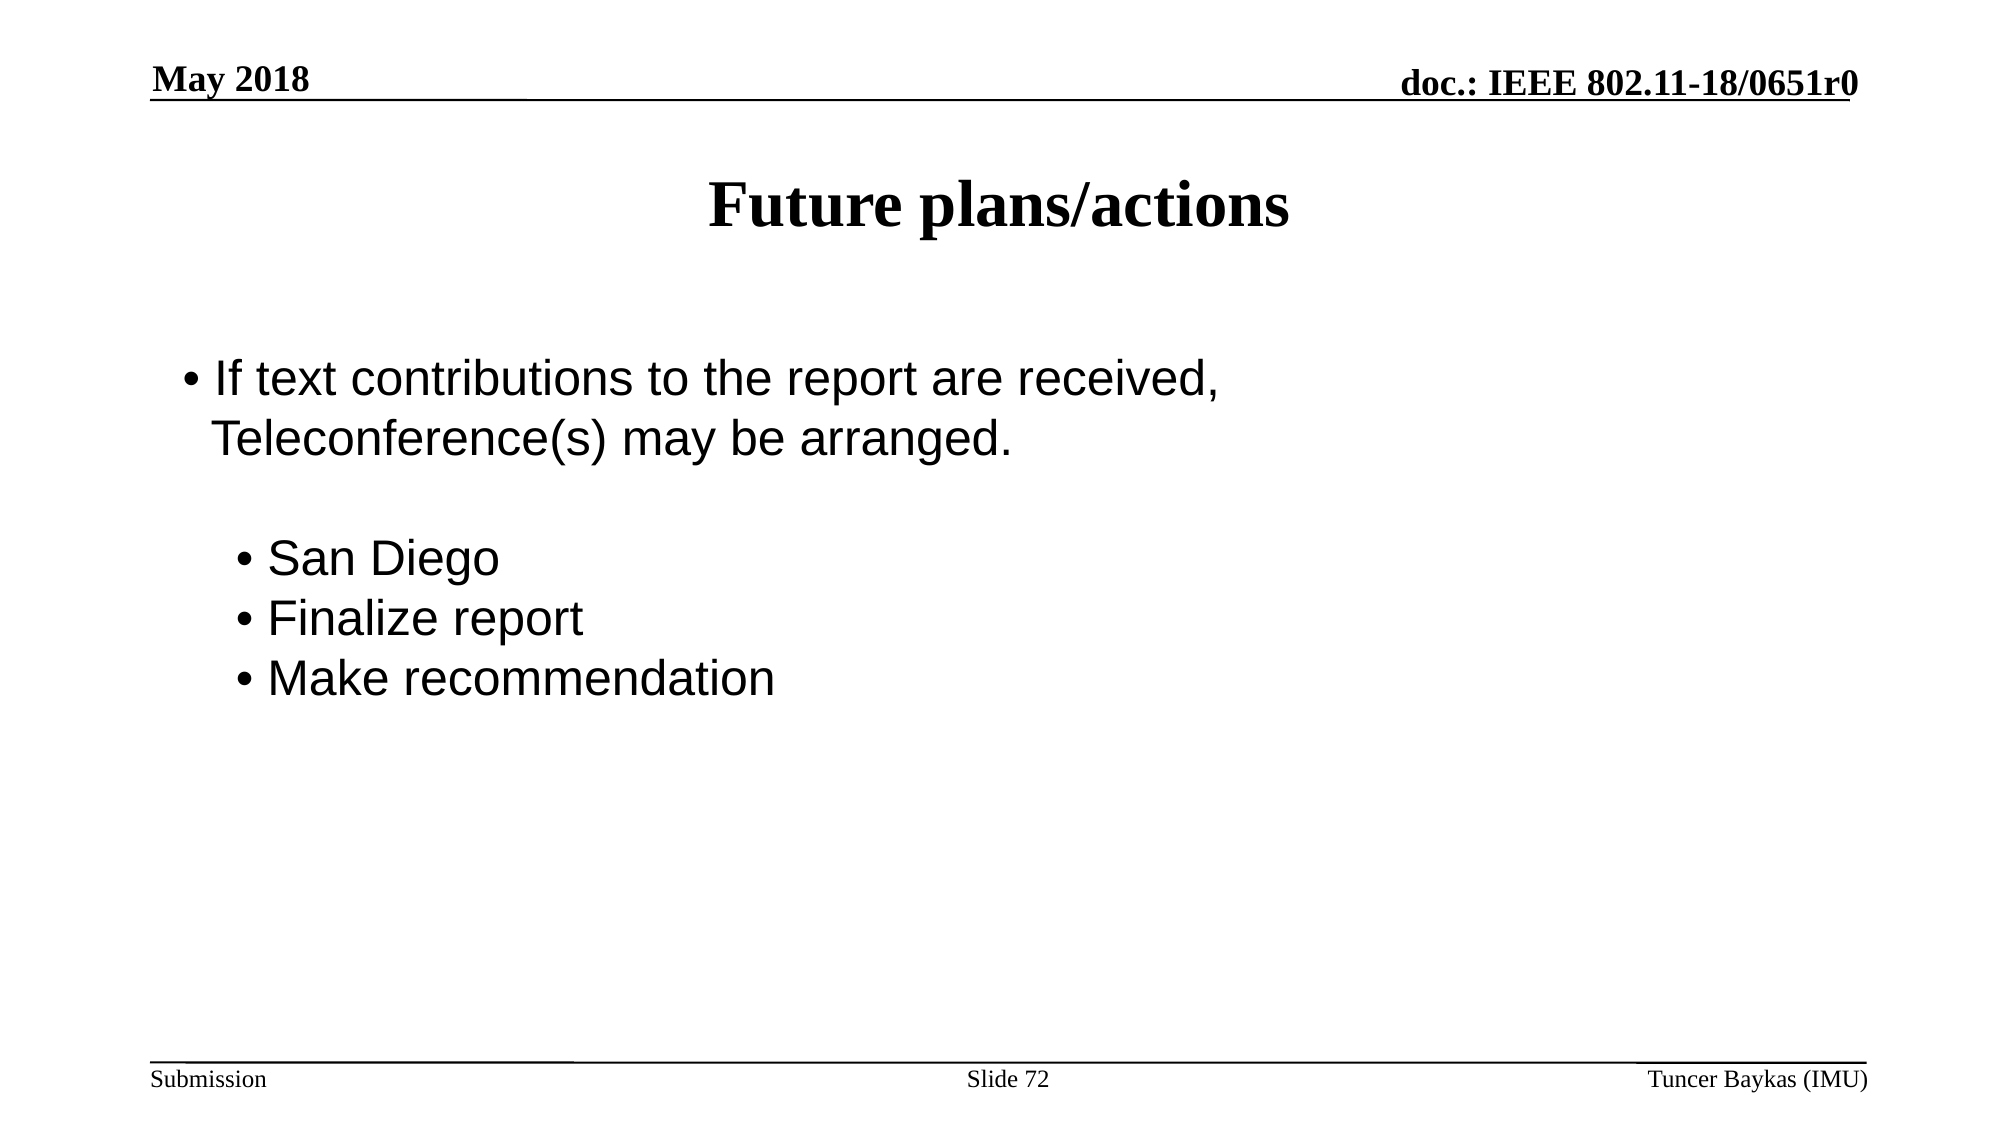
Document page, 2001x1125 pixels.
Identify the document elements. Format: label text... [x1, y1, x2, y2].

footer Tuncer Baykas (IMU) [1171, 1061, 1869, 1093]
text_box • If text contributions to the report are received, Teleconference(s) may be arranged. • San Diego • Finalize report • Make recommendation [149, 337, 1850, 1013]
slide_number Slide 72 [950, 1061, 1067, 1123]
title Future plans/actions [149, 112, 1850, 288]
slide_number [152, 54, 563, 100]
